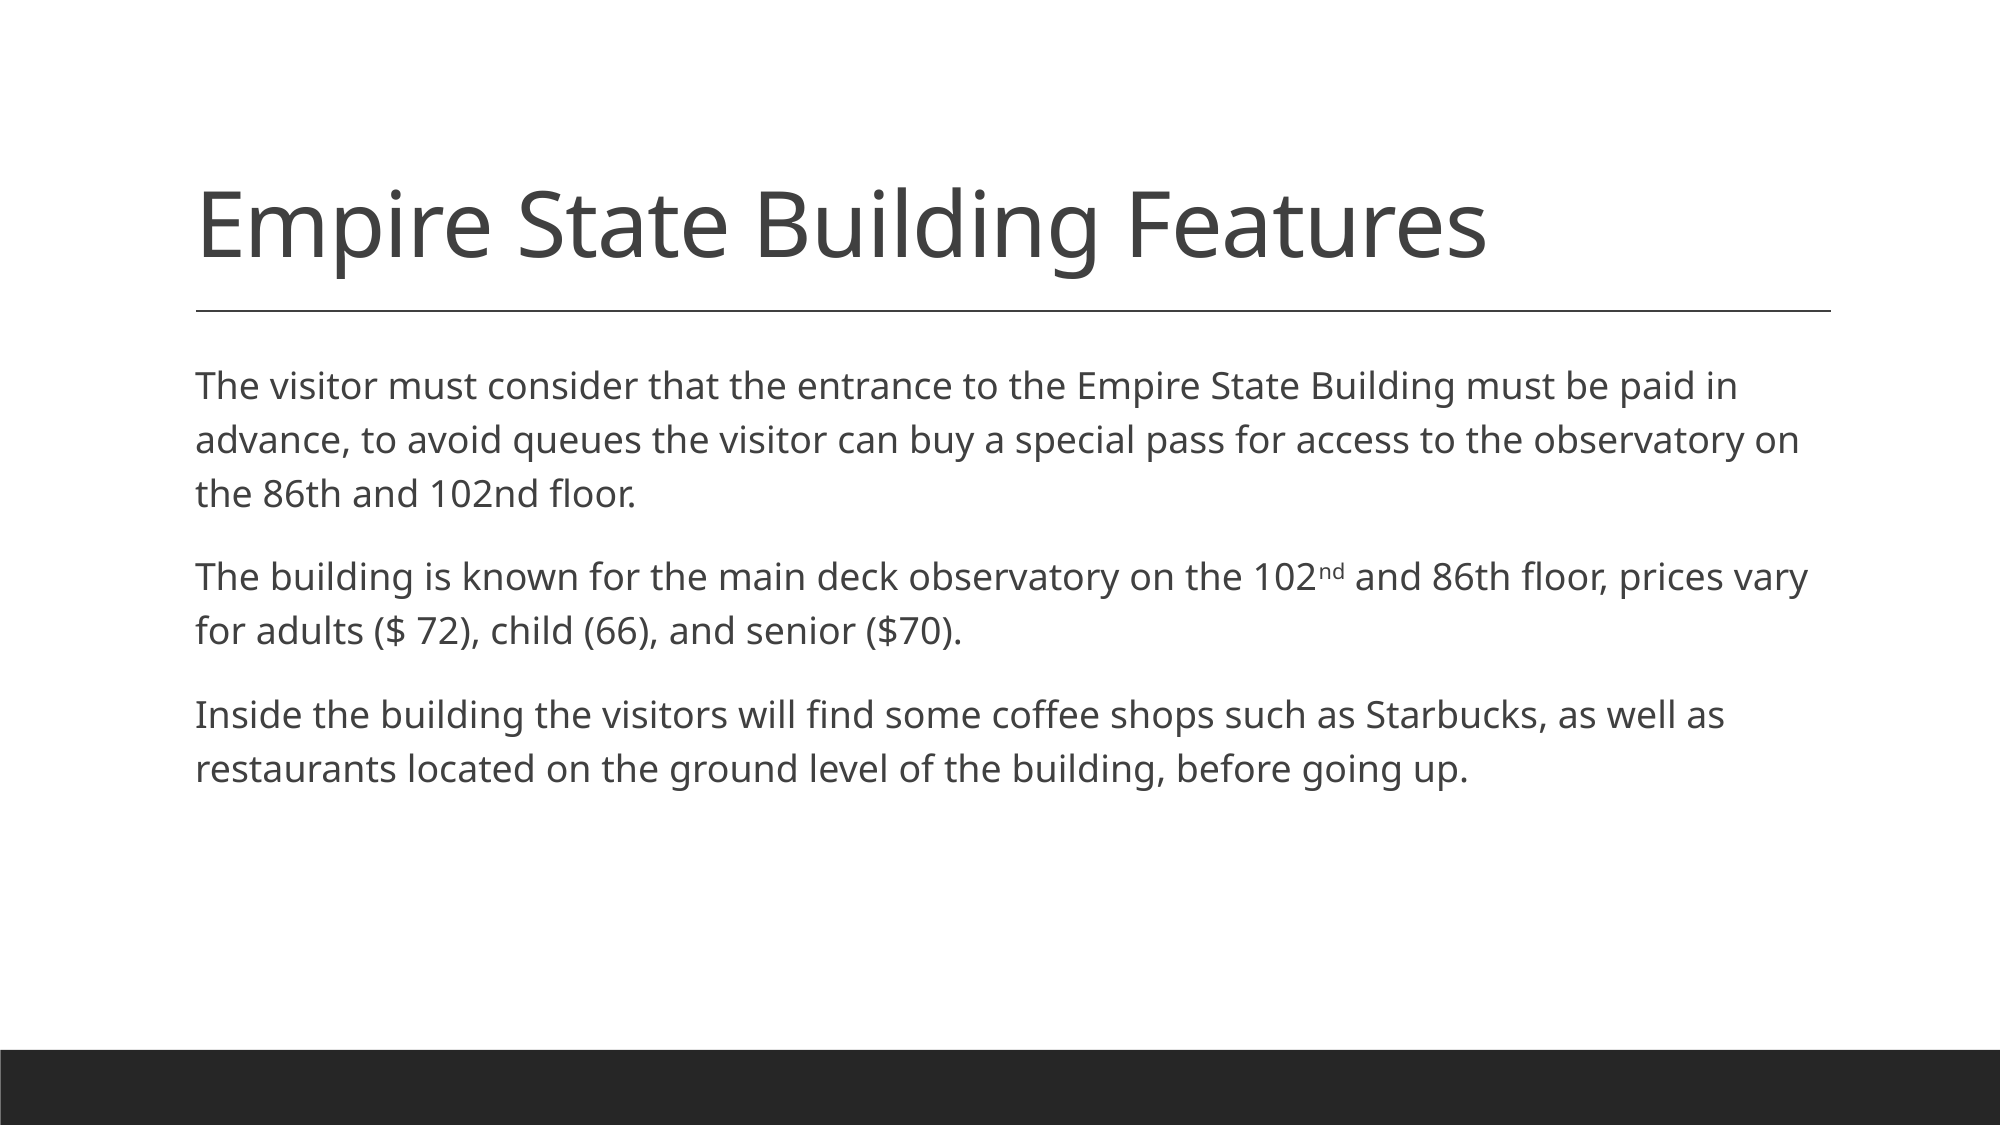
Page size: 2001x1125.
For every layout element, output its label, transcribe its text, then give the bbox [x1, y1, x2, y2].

list The visitor must consider that the entrance to the Empire State Building must be paid in advance, to avoid queues the visitor can buy a special pass for access to the observatory on the 86th and 102nd floor. The building is known for the main deck observatory on the 102nd and 86th floor, prices vary for adults ($ 72), child (66), and senior ($70). Inside the building the visitors will find some coffee shops such as Starbucks, as well as restaurants located on the ground level of the building, before going up. [180, 345, 1830, 963]
title Empire State Building Features [180, 47, 1830, 285]
